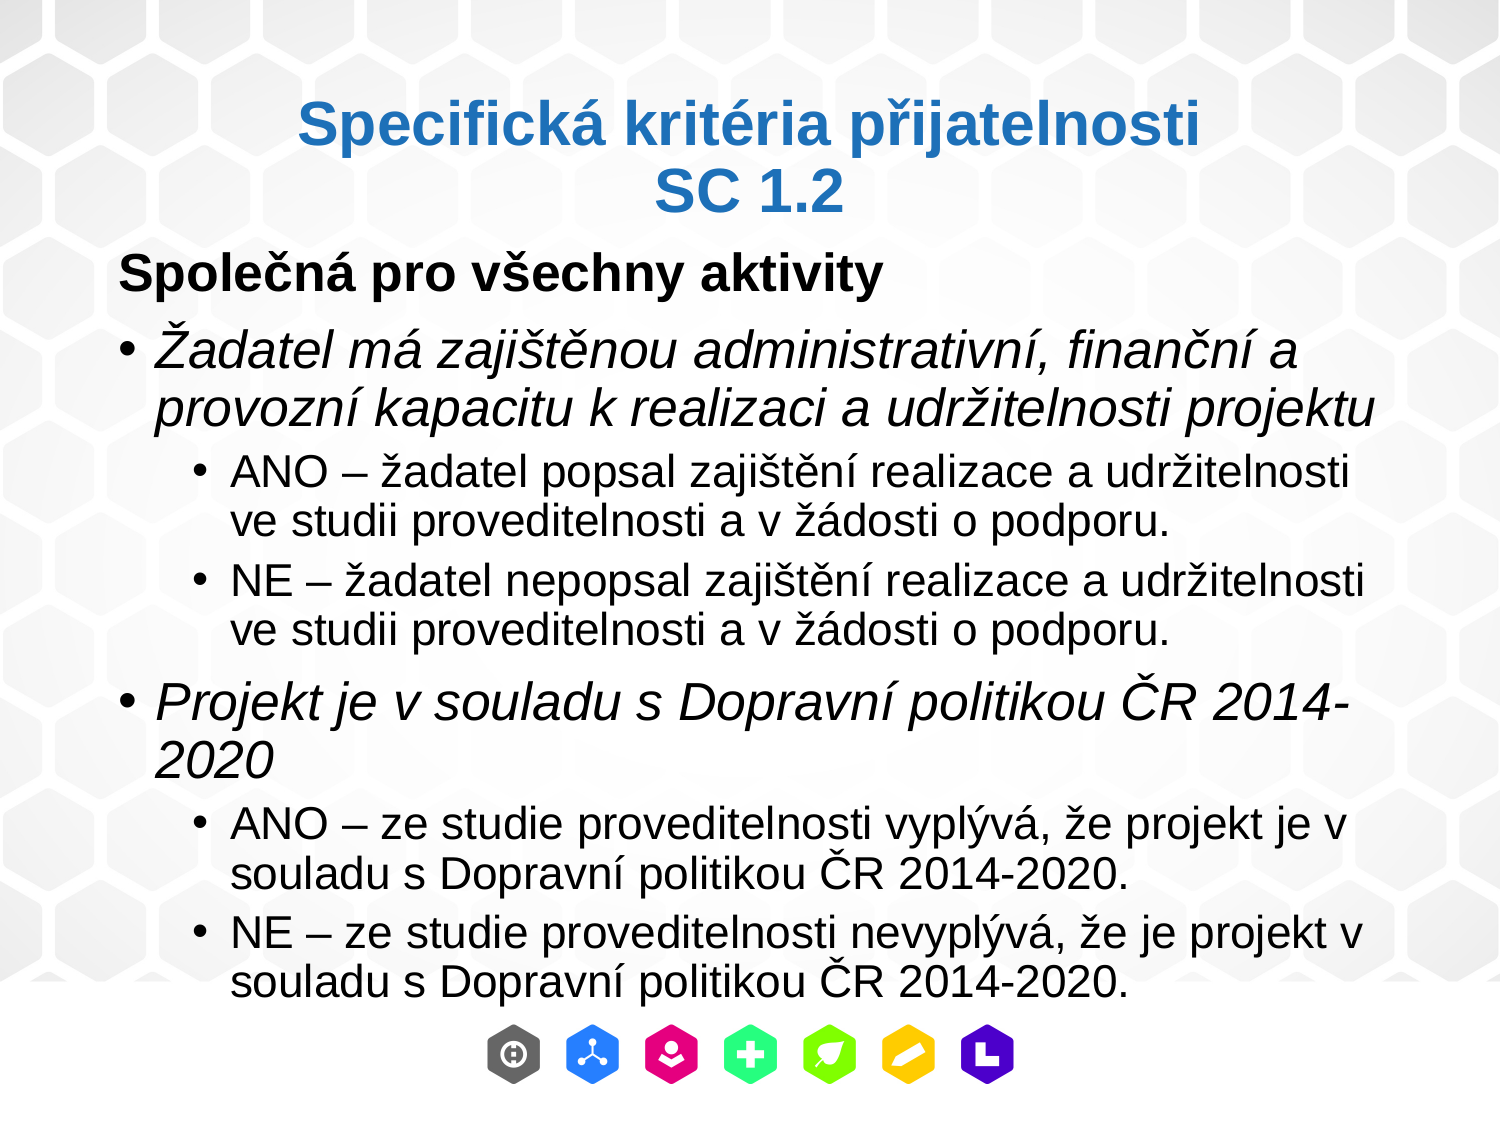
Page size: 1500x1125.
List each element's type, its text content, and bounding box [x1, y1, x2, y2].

picture [0, 0, 1500, 1125]
title Specifická kritéria přijatelnosti SC 1.2 [103, 50, 1397, 237]
list Společná pro všechny aktivity Žadatel má zajištěnou administrativní, finanční a provozní kapacitu k realizaci a udržitelnosti projektu ANO – žadatel popsal zajištění realizace a udržitelnosti ve studii proveditelnosti a v žádosti o podporu. NE – žadatel nepopsal zajištění realizace a udržitelnosti ve studii proveditelnosti a v žádosti o podporu. Projekt je v souladu s Dopravní politikou ČR 2014-2020 ANO – ze studie proveditelnosti vyplývá, že projekt je v souladu s Dopravní politikou ČR 2014-2020. NE – ze studie proveditelnosti nevyplývá, že je projekt v souladu s Dopravní politikou ČR 2014-2020. [103, 237, 1397, 1070]
